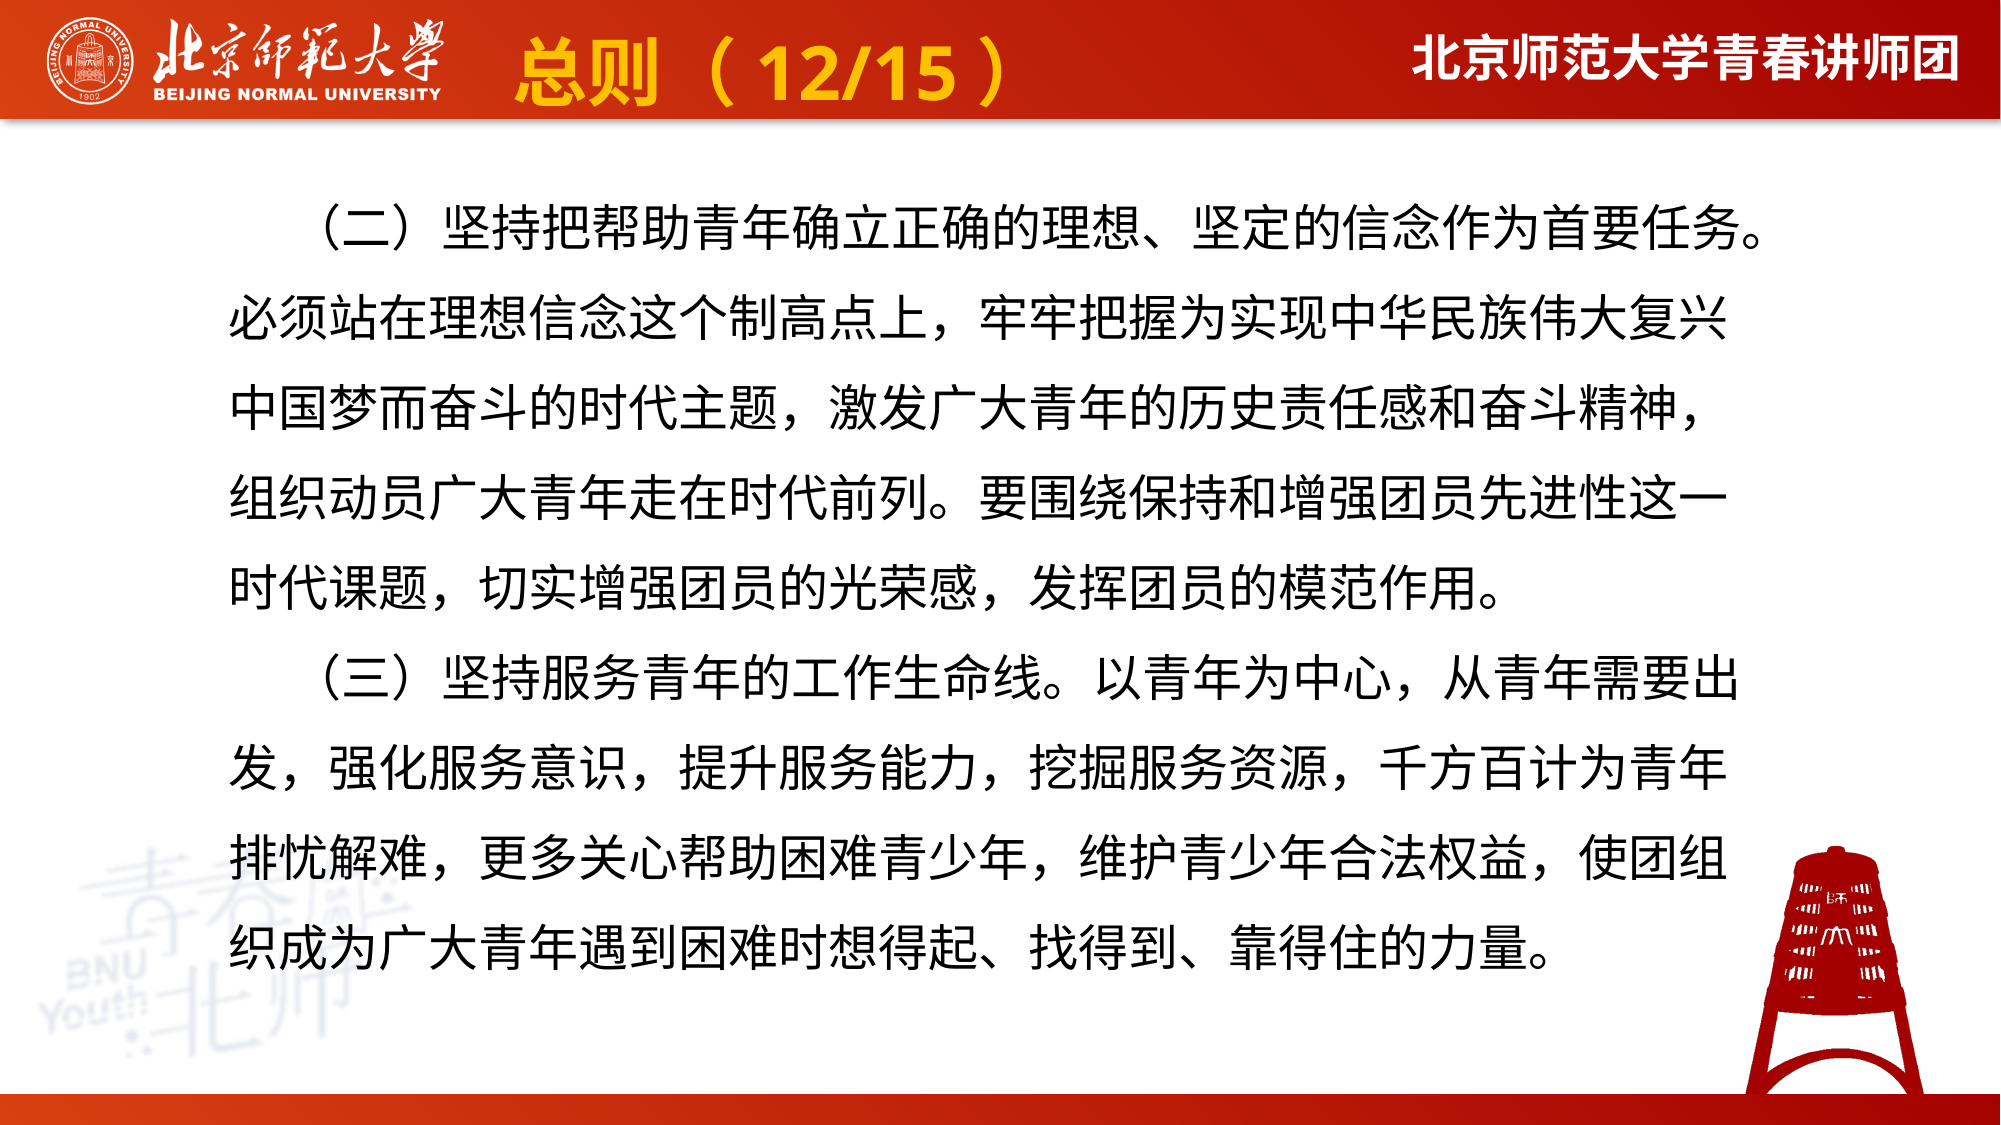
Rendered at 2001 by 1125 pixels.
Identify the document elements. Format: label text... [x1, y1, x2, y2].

picture [1531, 820, 2001, 1121]
text_box （二）坚持把帮助青年确立正确的理想、坚定的信念作为首要任务。必须站在理想信念这个制高点上，牢牢把握为实现中华民族伟大复兴中国梦而奋斗的时代主题，激发广大青年的历史责任感和奋斗精神，组织动员广大青年走在时代前列。要围绕保持和增强团员先进性这一时代课题，切实增强团员的光荣感，发挥团员的模范作用。 （三）坚持服务青年的工作生命线。以青年为中心，从青年需要出发，强化服务意识，提升服务能力，挖掘服务资源，千方百计为青年排忧解难，更多关心帮助困难青少年，维护青少年合法权益，使团组织成为广大青年遇到困难时想得起、找得到、靠得住的力量。 [213, 159, 1786, 985]
text_box 总则（12/15） [497, 0, 1079, 229]
